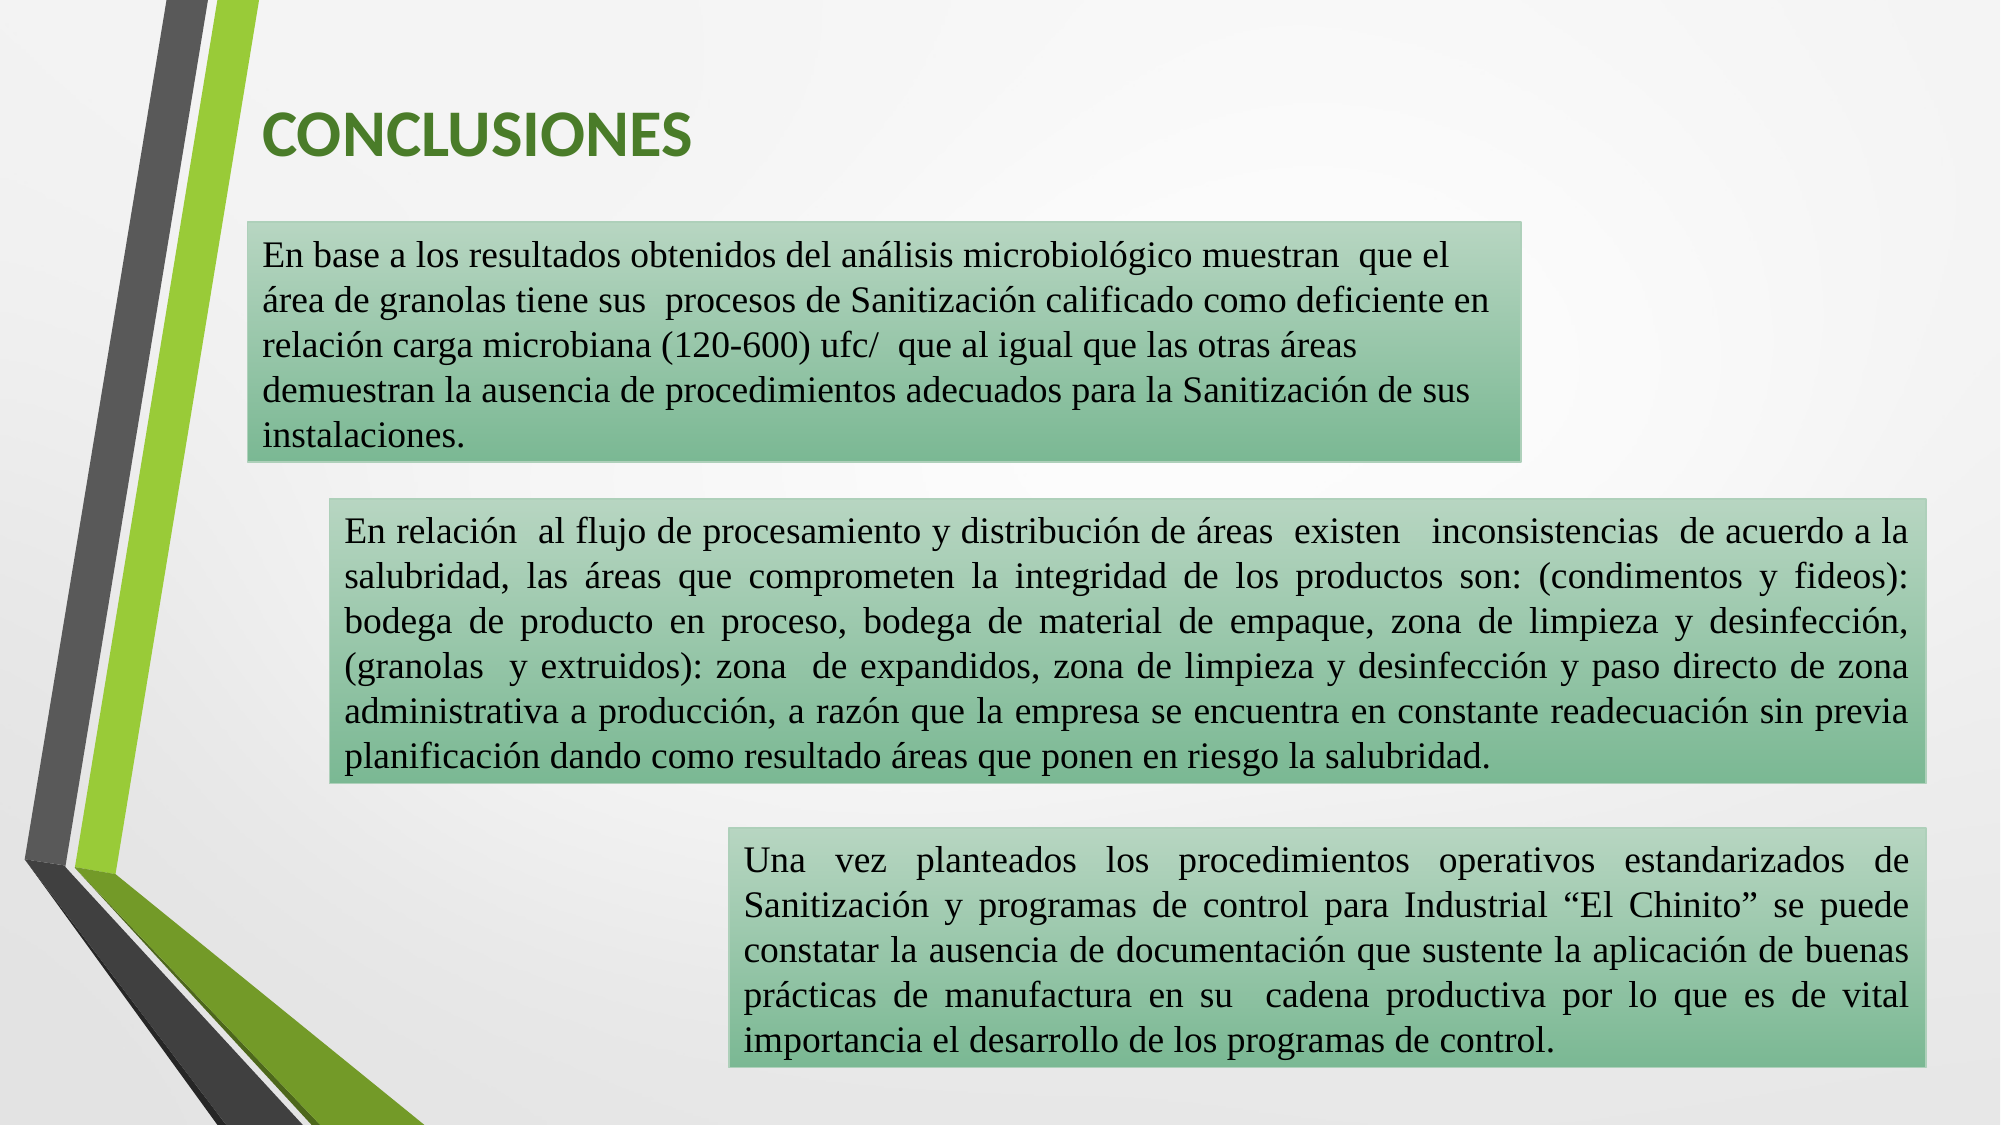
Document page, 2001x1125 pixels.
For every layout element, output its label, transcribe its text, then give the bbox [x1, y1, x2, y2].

text_box Una vez planteados los procedimientos operativos estandarizados de Sanitización y programas de control para Industrial “El Chinito” se puede constatar la ausencia de documentación que sustente la aplicación de buenas prácticas de manufactura en su cadena productiva por lo que es de vital importancia el desarrollo de los programas de control. [728, 827, 1927, 1068]
text_box En relación al flujo de procesamiento y distribución de áreas existen inconsistencias de acuerdo a la salubridad, las áreas que comprometen la integridad de los productos son: (condimentos y fideos): bodega de producto en proceso, bodega de material de empaque, zona de limpieza y desinfección, (granolas y extruidos): zona de expandidos, zona de limpieza y desinfección y paso directo de zona administrativa a producción, a razón que la empresa se encuentra en constante readecuación sin previa planificación dando como resultado áreas que ponen en riesgo la salubridad. [329, 498, 1927, 784]
text_box CONCLUSIONES [247, 77, 1812, 178]
